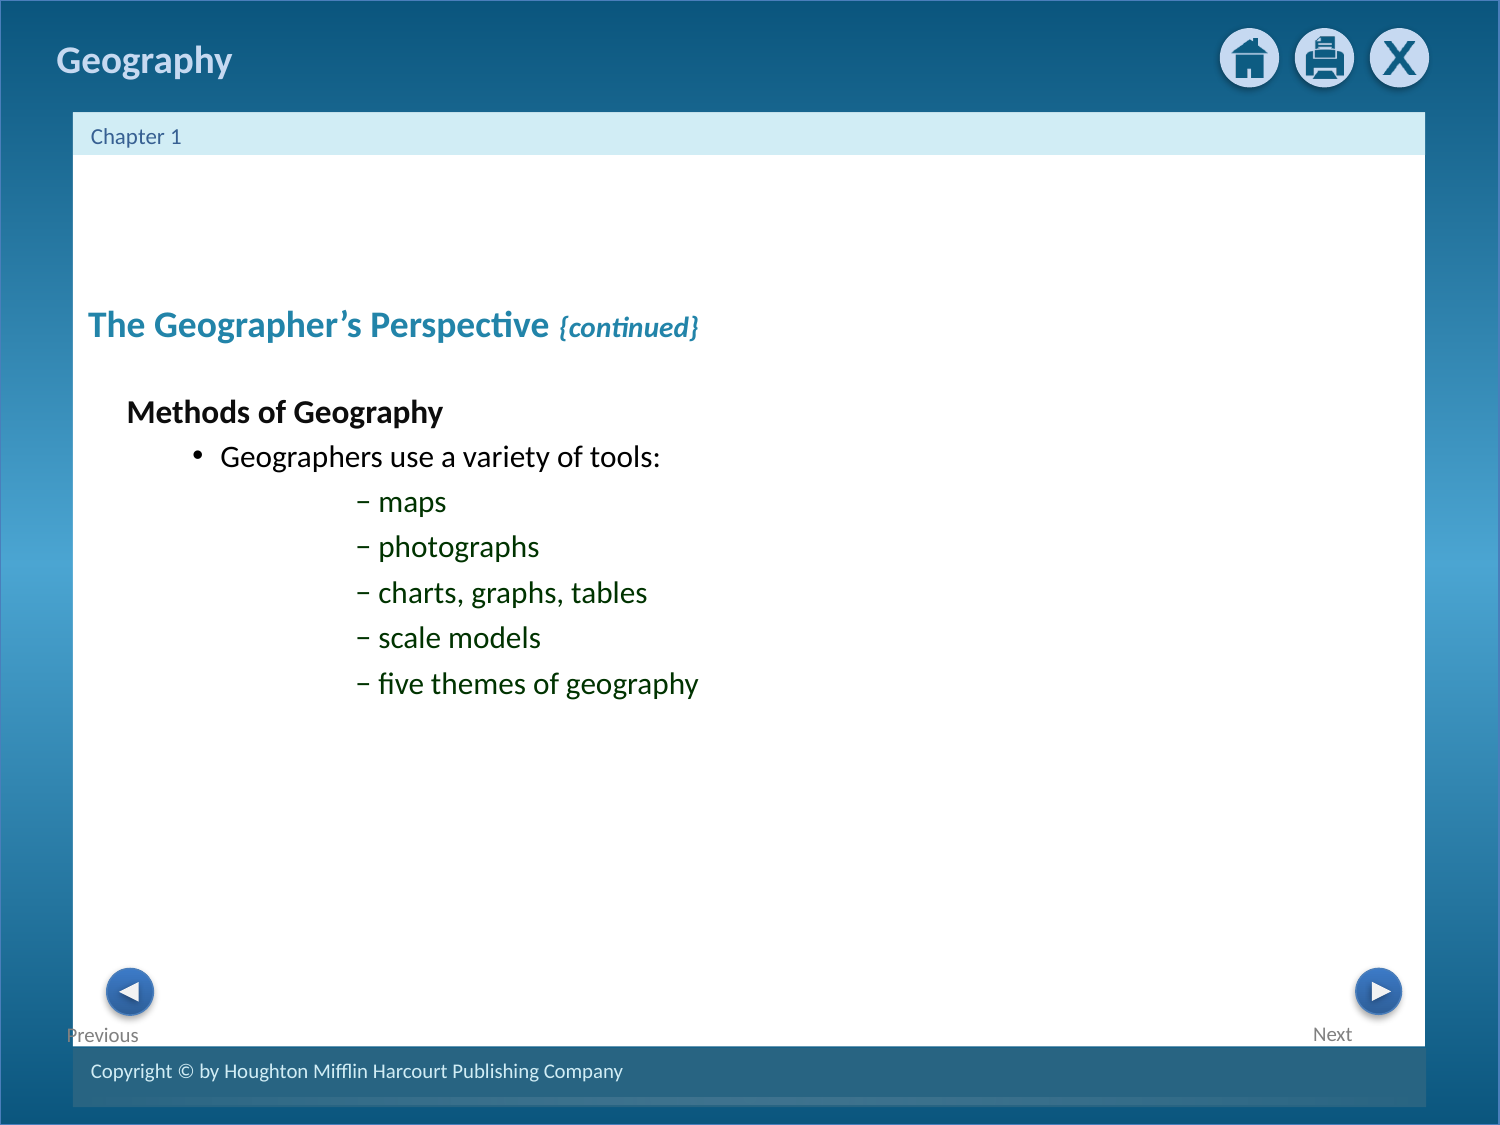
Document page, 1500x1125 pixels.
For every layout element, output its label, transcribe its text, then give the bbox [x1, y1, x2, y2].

picture [1231, 38, 1268, 78]
text_box The Geographer’s Perspective {continued} [73, 292, 1424, 352]
text_box Methods of Geography Geographers use a variety of tools: [111, 382, 1474, 525]
text_box − maps − photographs − charts, graphs, tables − scale models − five themes of geography [184, 525, 1115, 708]
picture [1305, 36, 1344, 79]
picture [1382, 41, 1417, 75]
